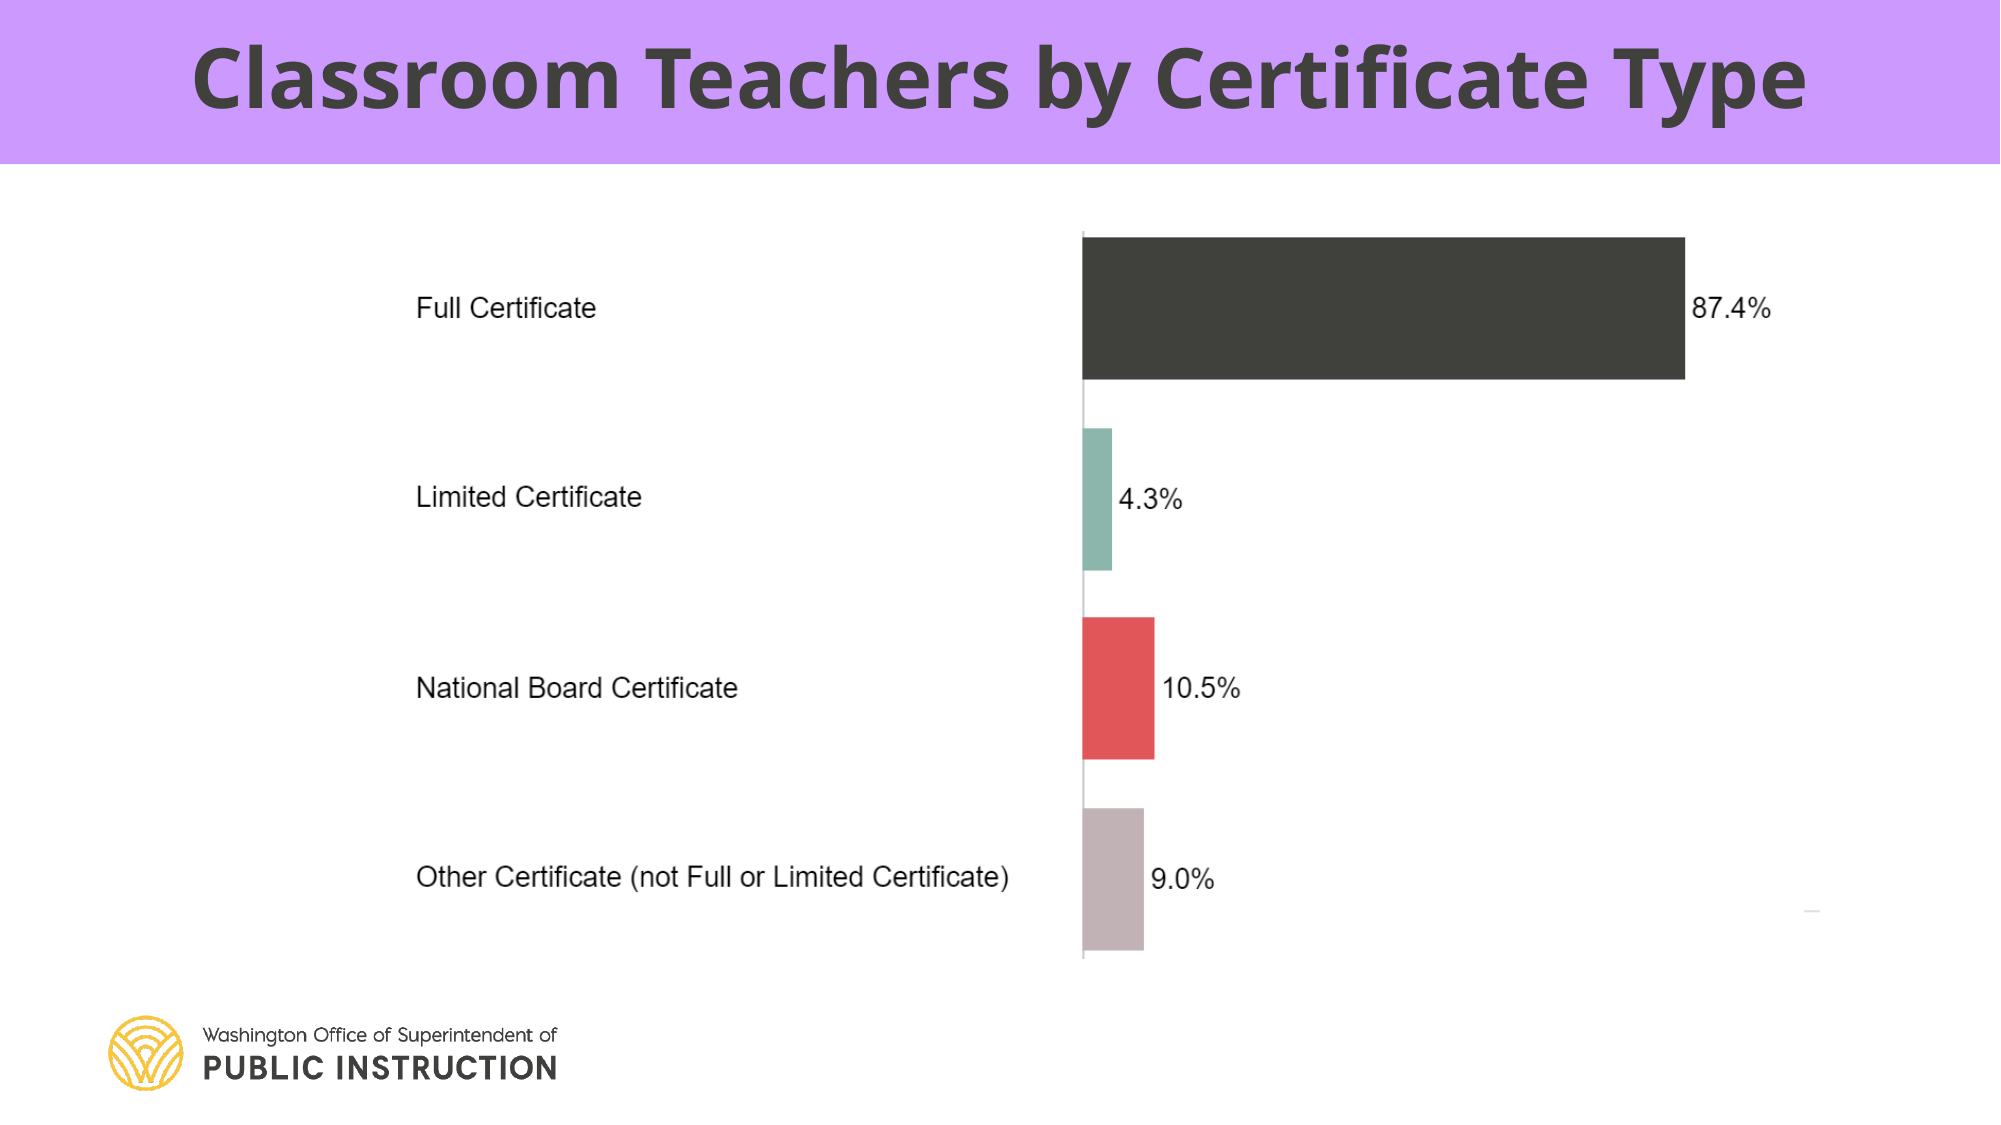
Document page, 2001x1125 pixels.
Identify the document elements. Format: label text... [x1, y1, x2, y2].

title Classroom Teachers by Certificate Type [0, 0, 2000, 165]
picture [401, 231, 1820, 959]
picture [108, 1015, 558, 1091]
